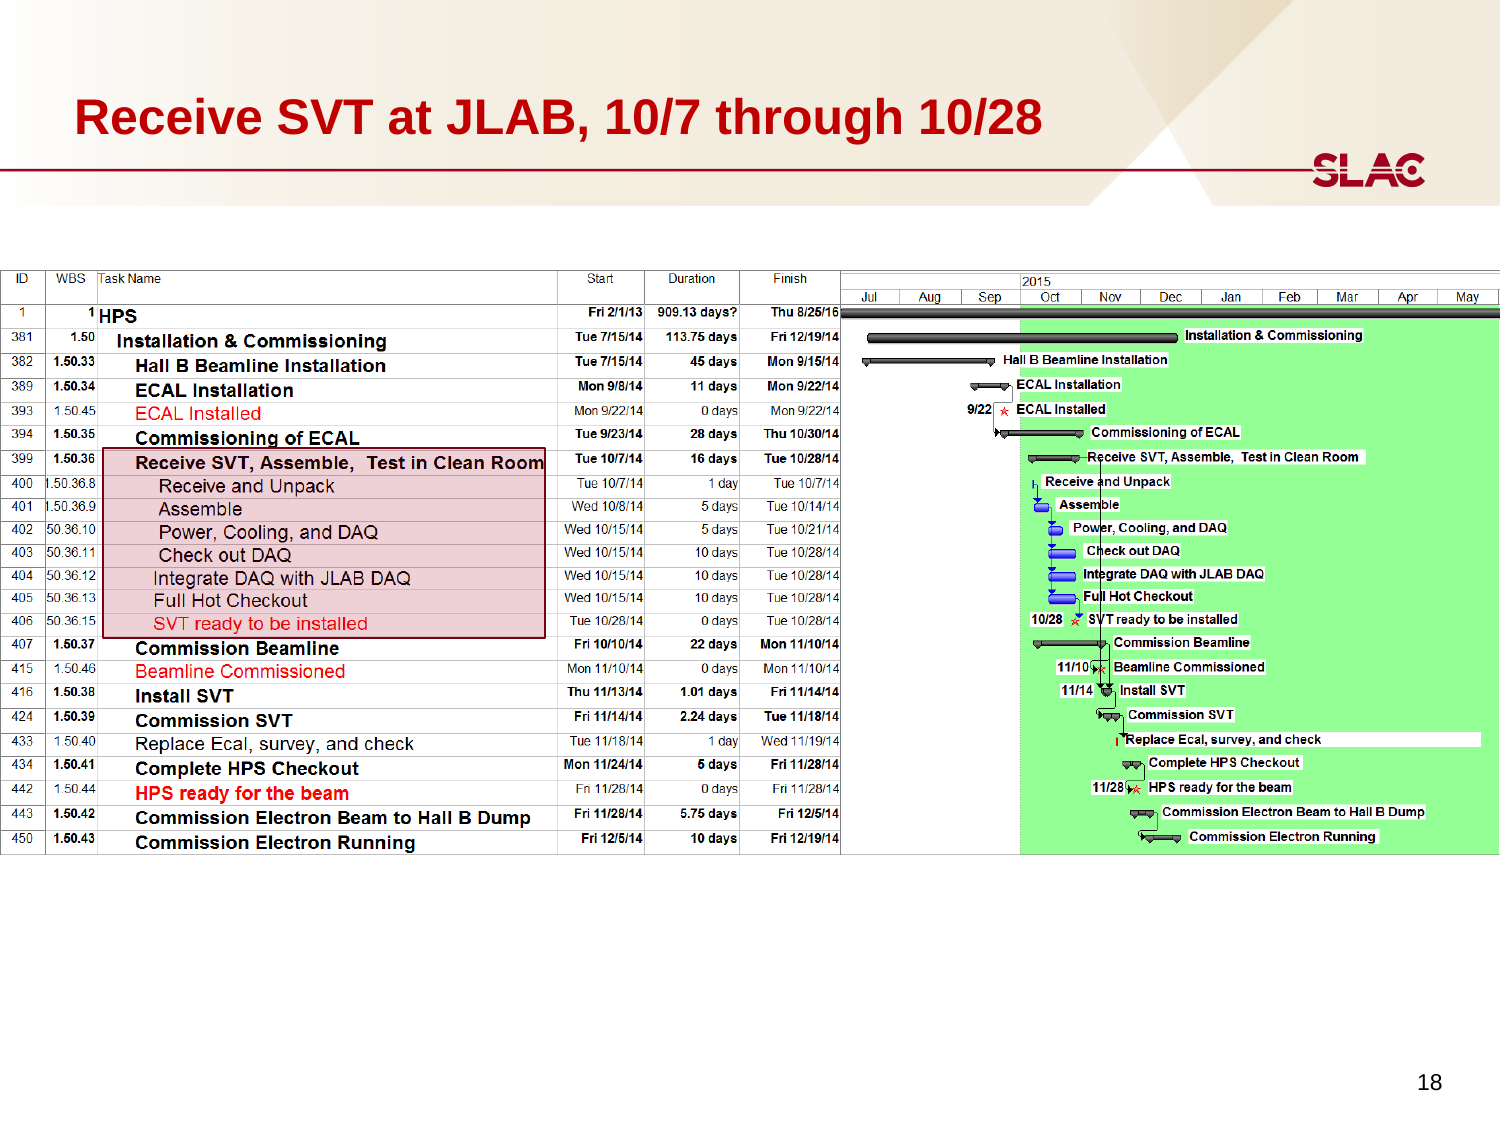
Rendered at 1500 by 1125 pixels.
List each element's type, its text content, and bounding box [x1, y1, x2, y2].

picture [0, 0, 1500, 206]
slide_number 18 [1405, 1036, 1458, 1125]
picture [0, 269, 1500, 856]
title Receive SVT at JLAB, 10/7 through 10/28 [74, 21, 1404, 145]
